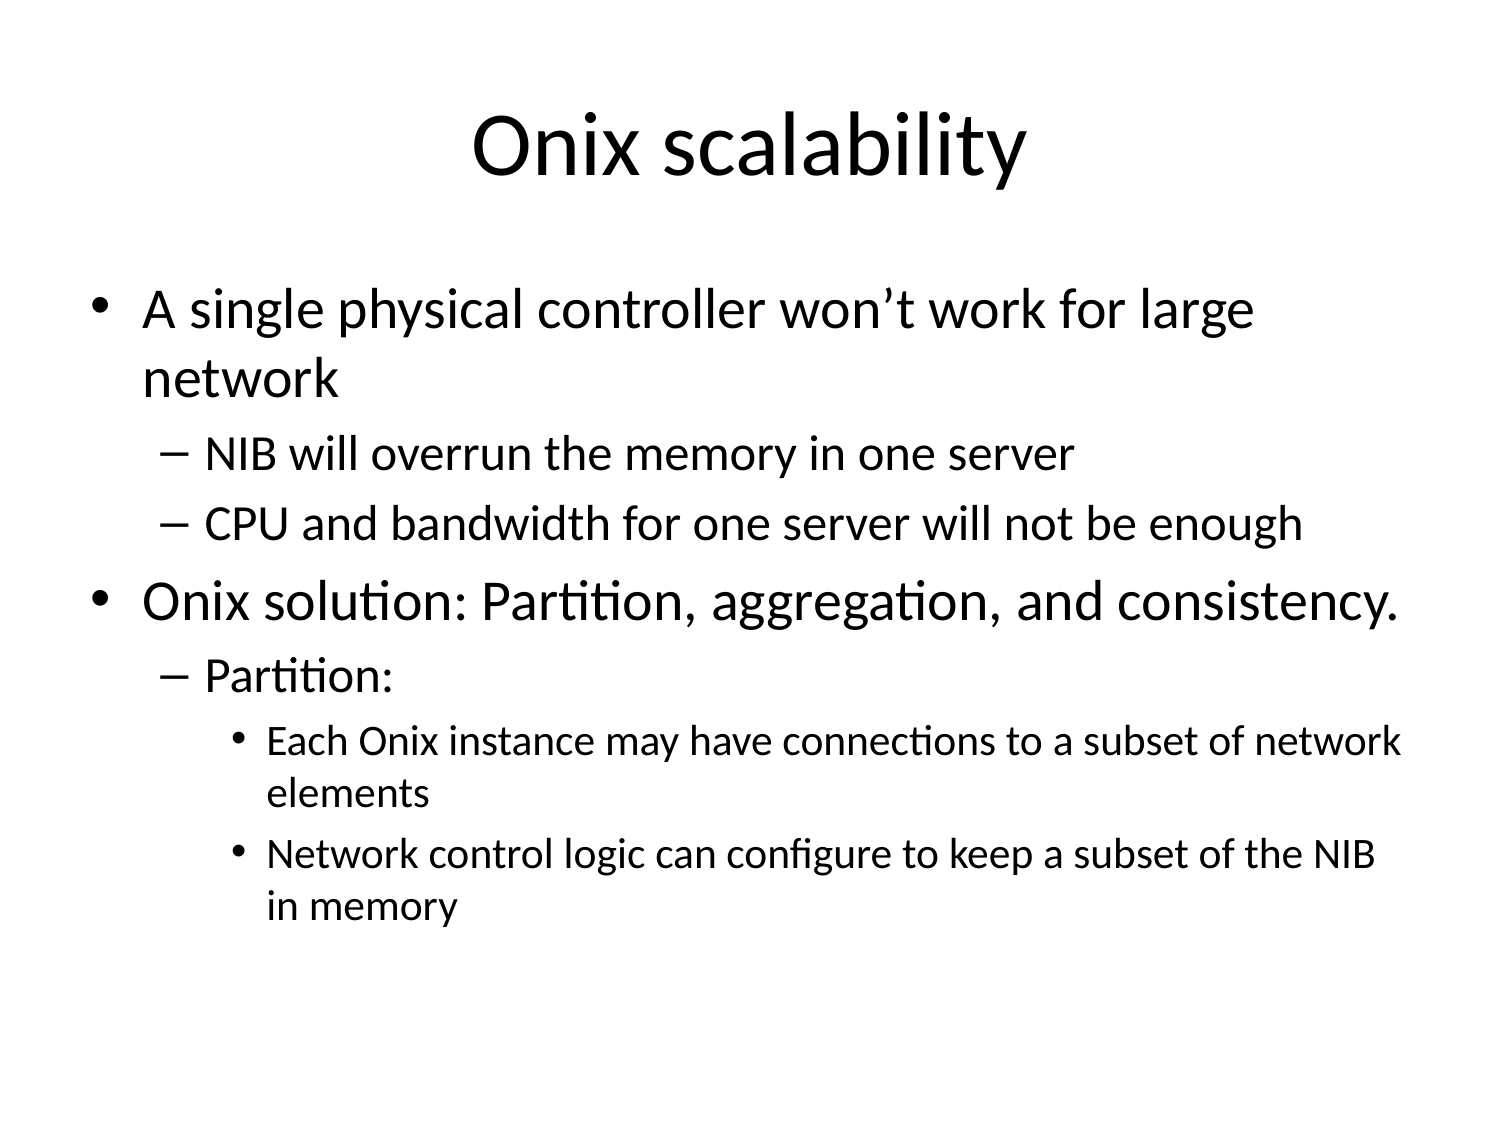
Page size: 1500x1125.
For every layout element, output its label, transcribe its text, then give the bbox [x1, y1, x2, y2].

title Onix scalability [75, 45, 1425, 233]
list A single physical controller won’t work for large network NIB will overrun the memory in one server CPU and bandwidth for one server will not be enough Onix solution: Partition, aggregation, and consistency. Partition: Each Onix instance may have connections to a subset of network elements Network control logic can configure to keep a subset of the NIB in memory [75, 262, 1425, 1005]
